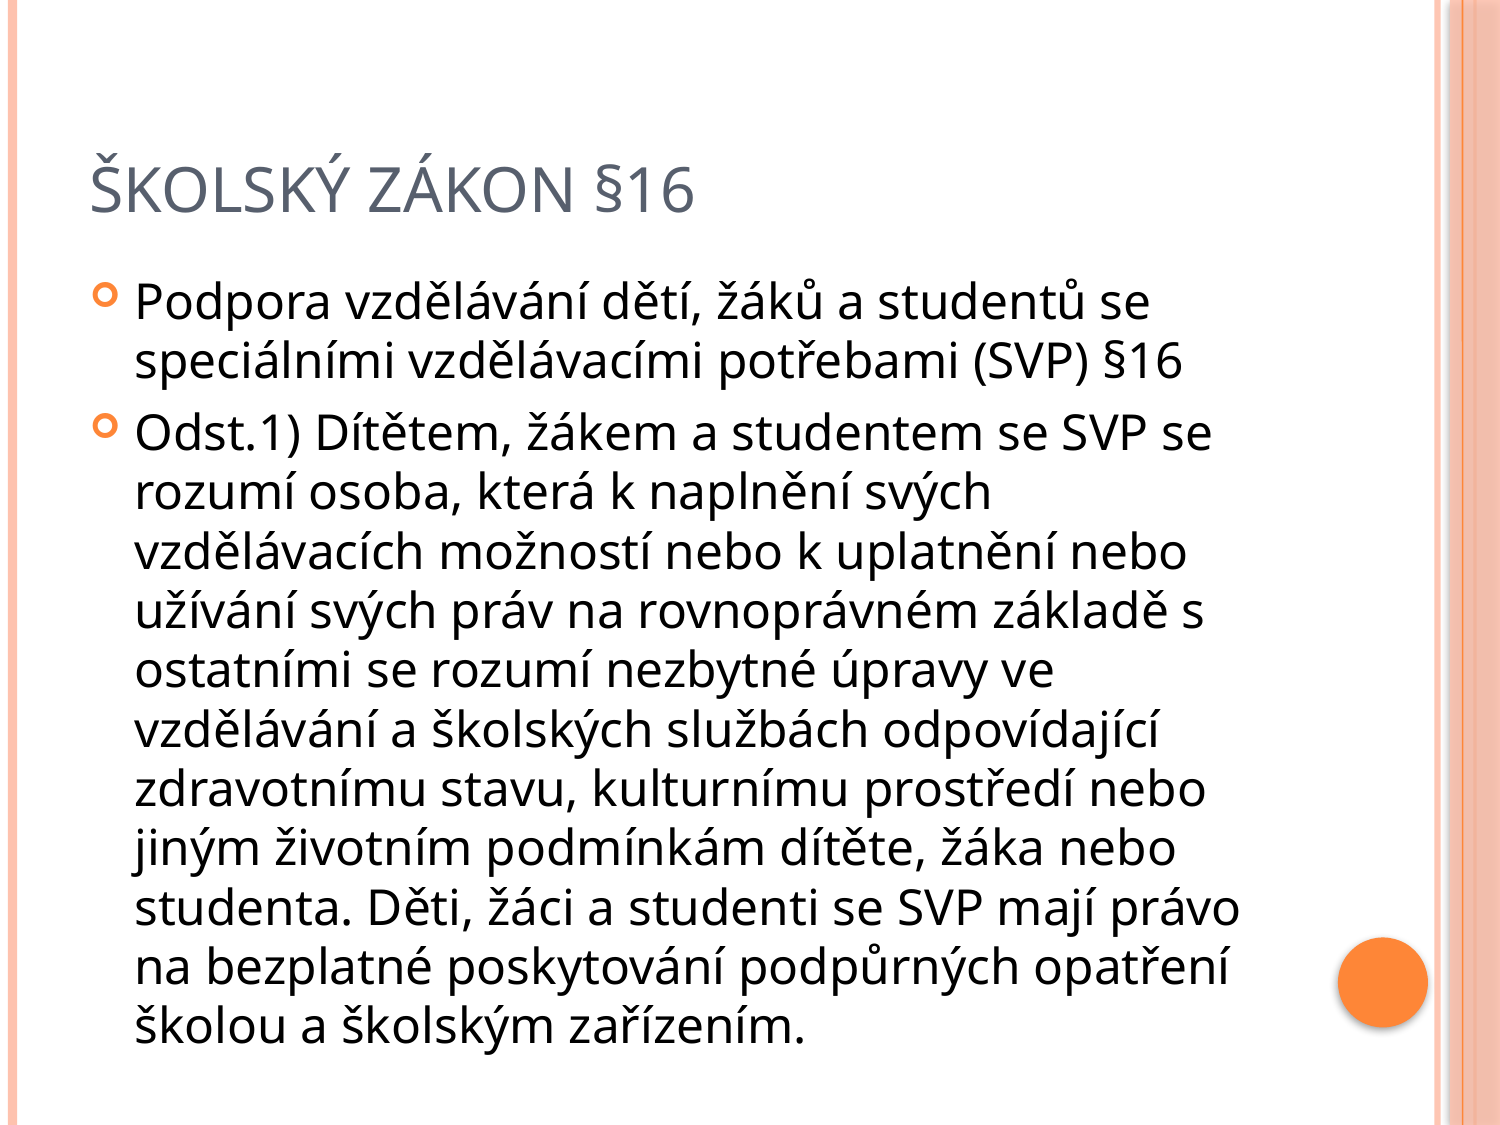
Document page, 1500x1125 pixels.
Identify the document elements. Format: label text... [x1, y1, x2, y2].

title Školský zákon §16 [75, 45, 1300, 233]
list Podpora vzdělávání dětí, žáků a studentů se speciálními vzdělávacími potřebami (SVP) §16 Odst.1) Dítětem, žákem a studentem se SVP se rozumí osoba, která k naplnění svých vzdělávacích možností nebo k uplatnění nebo užívání svých práv na rovnoprávném základě s ostatními se rozumí nezbytné úpravy ve vzdělávání a školských službách odpovídající zdravotnímu stavu, kulturnímu prostředí nebo jiným životním podmínkám dítěte, žáka nebo studenta. Děti, žáci a studenti se SVP mají právo na bezplatné poskytování podpůrných opatření školou a školským zařízením. [75, 262, 1300, 1062]
